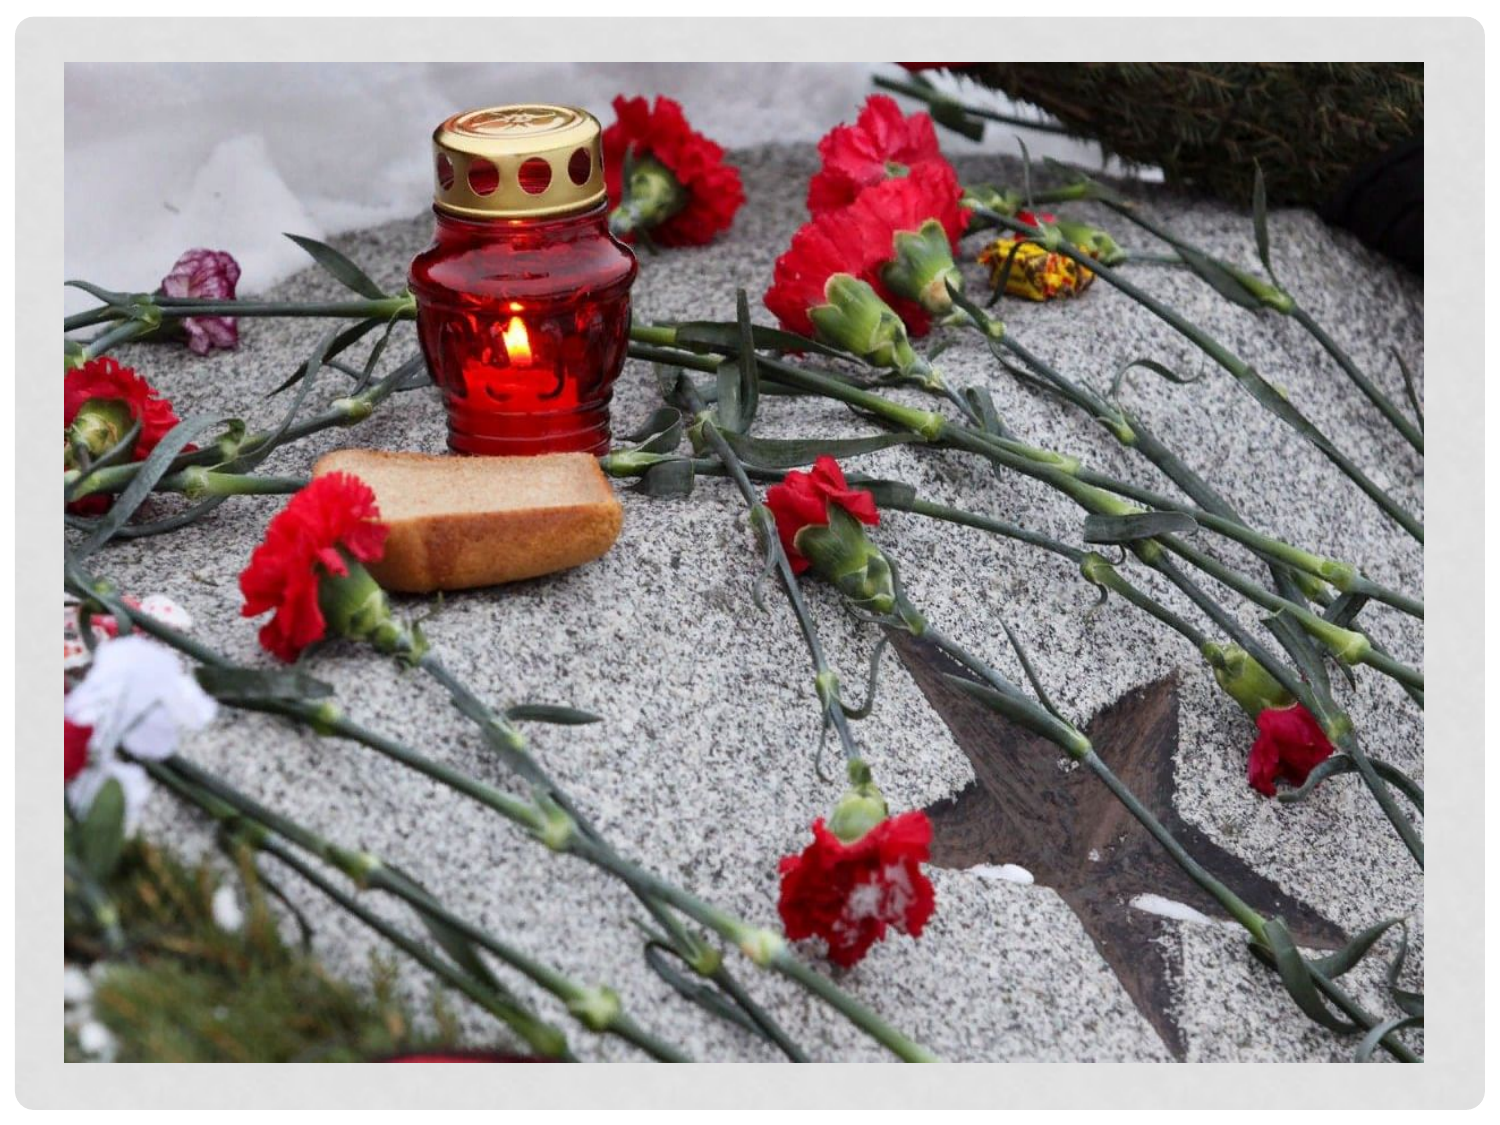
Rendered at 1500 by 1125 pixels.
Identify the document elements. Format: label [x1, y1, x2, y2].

picture [64, 62, 1424, 1063]
